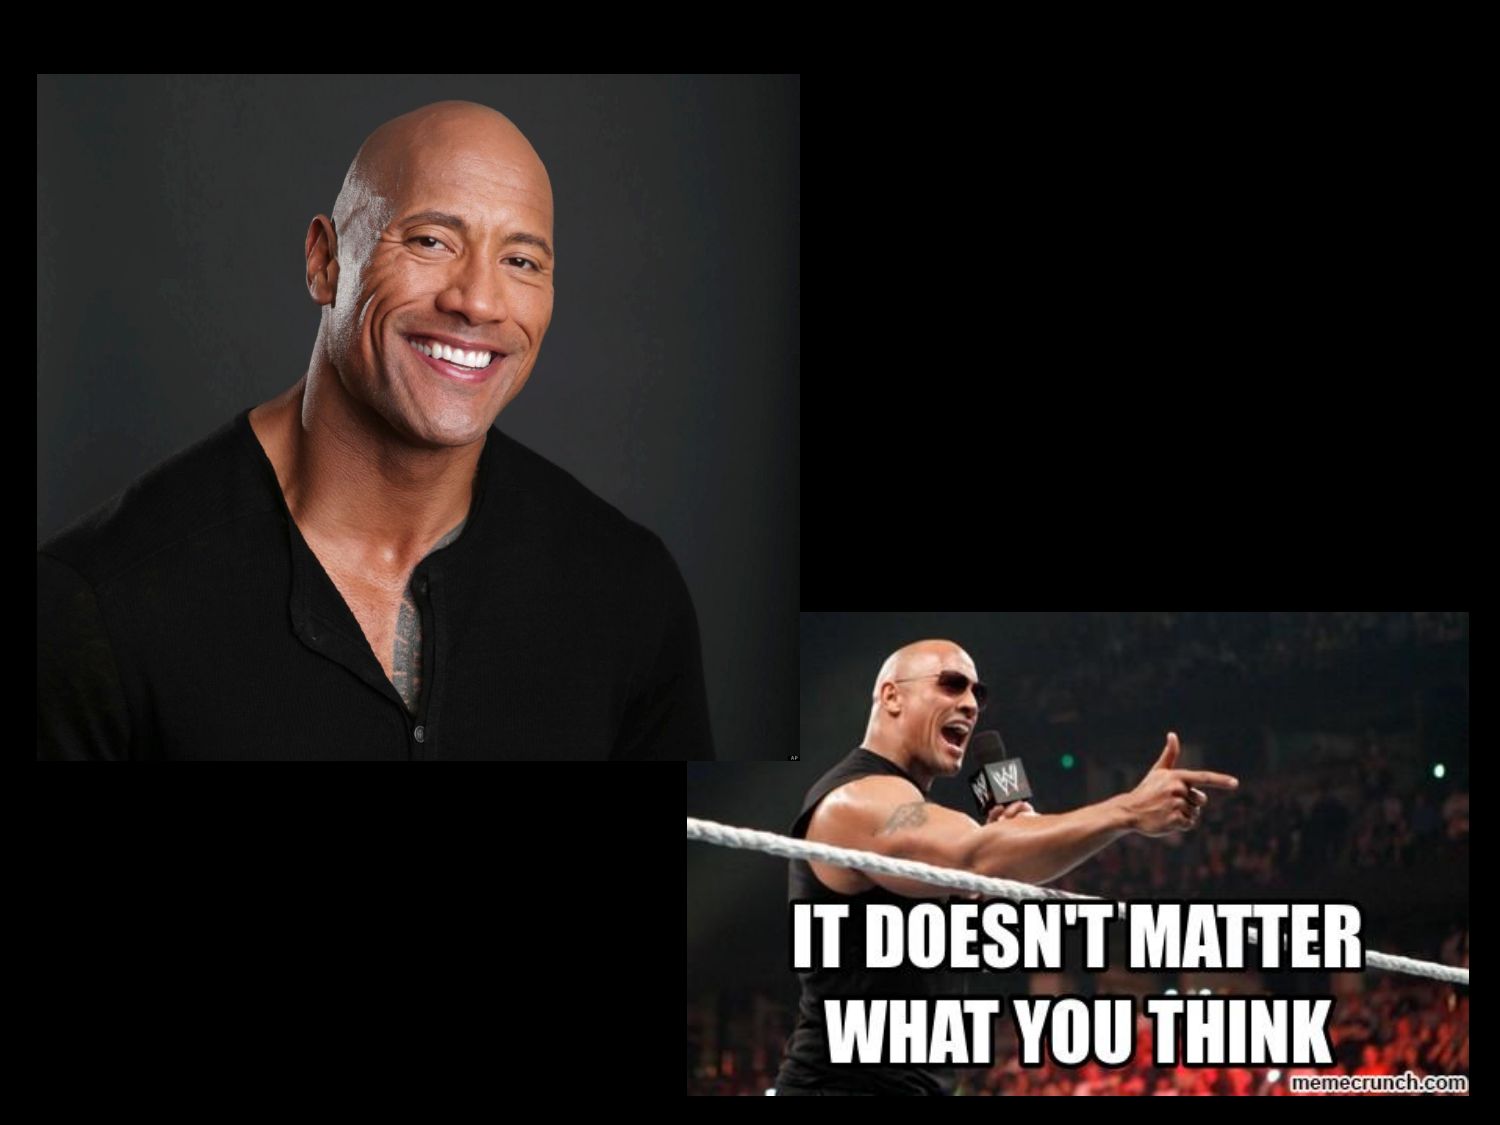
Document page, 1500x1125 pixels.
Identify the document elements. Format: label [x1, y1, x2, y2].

list [687, 612, 1469, 1096]
picture [37, 74, 801, 761]
